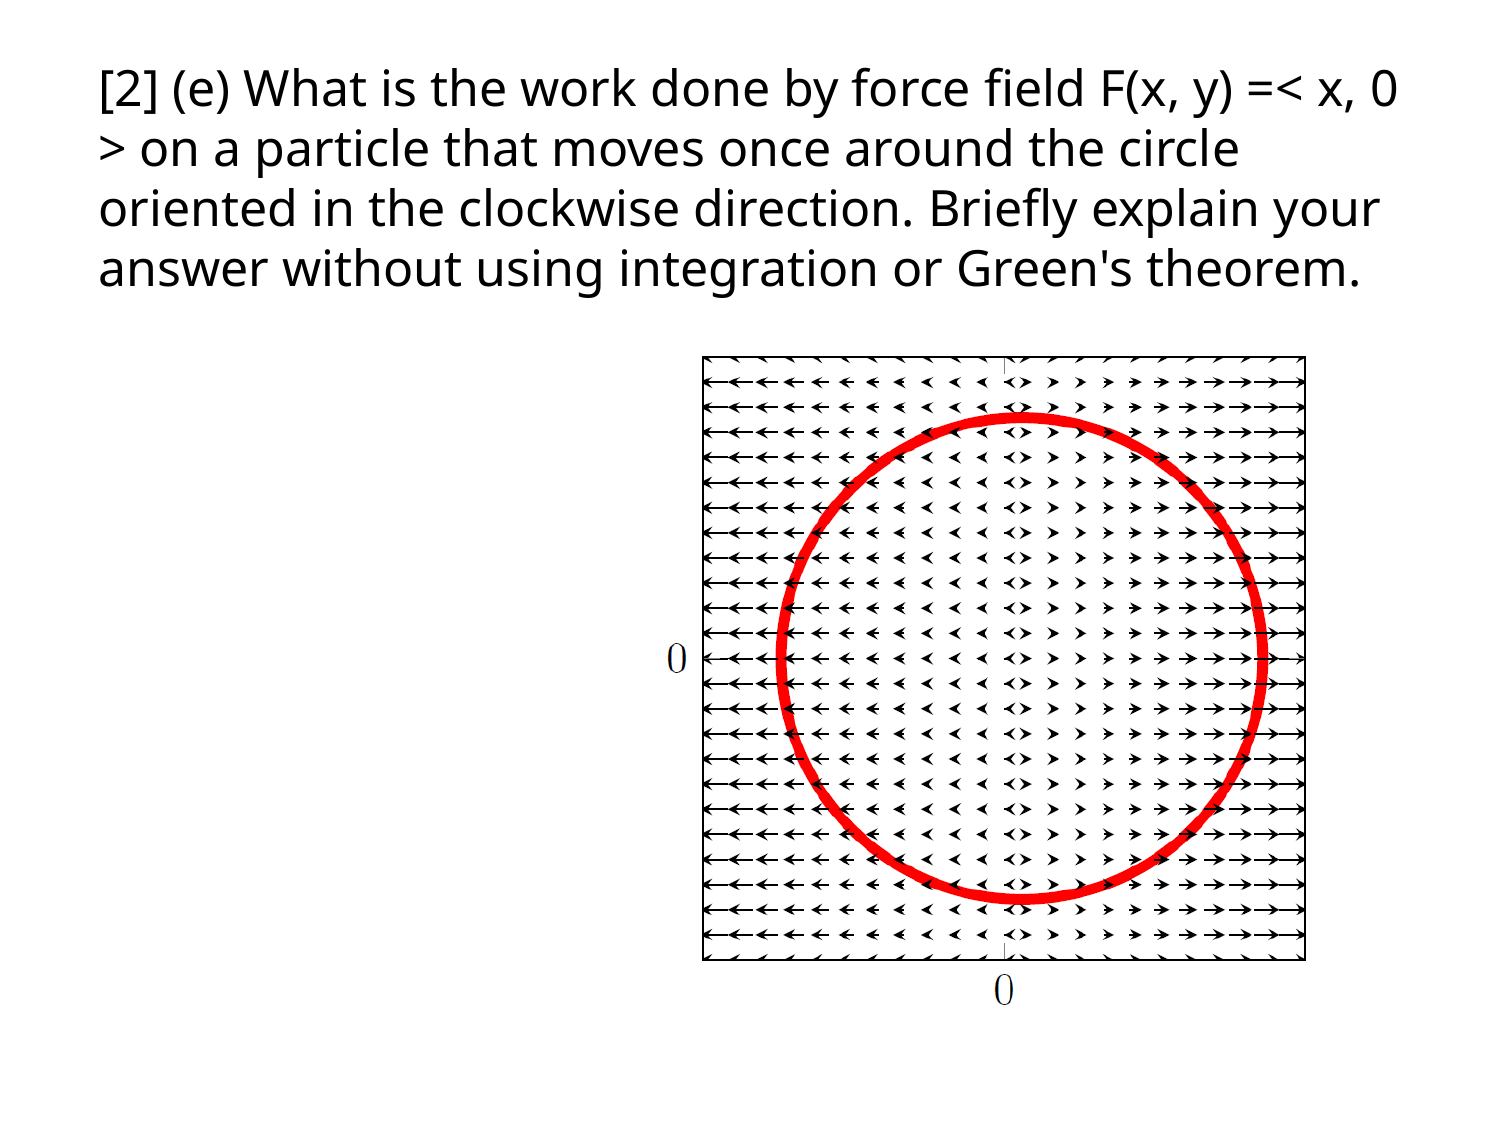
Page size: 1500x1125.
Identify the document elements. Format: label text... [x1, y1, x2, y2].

picture [649, 306, 1347, 1036]
text_box [2] (e) What is the work done by force field F(x, y) =< x, 0 > on a particle that moves once around the circle oriented in the clockwise direction. Briefly explain your answer without using integration or Green's theorem. [83, 48, 1450, 304]
